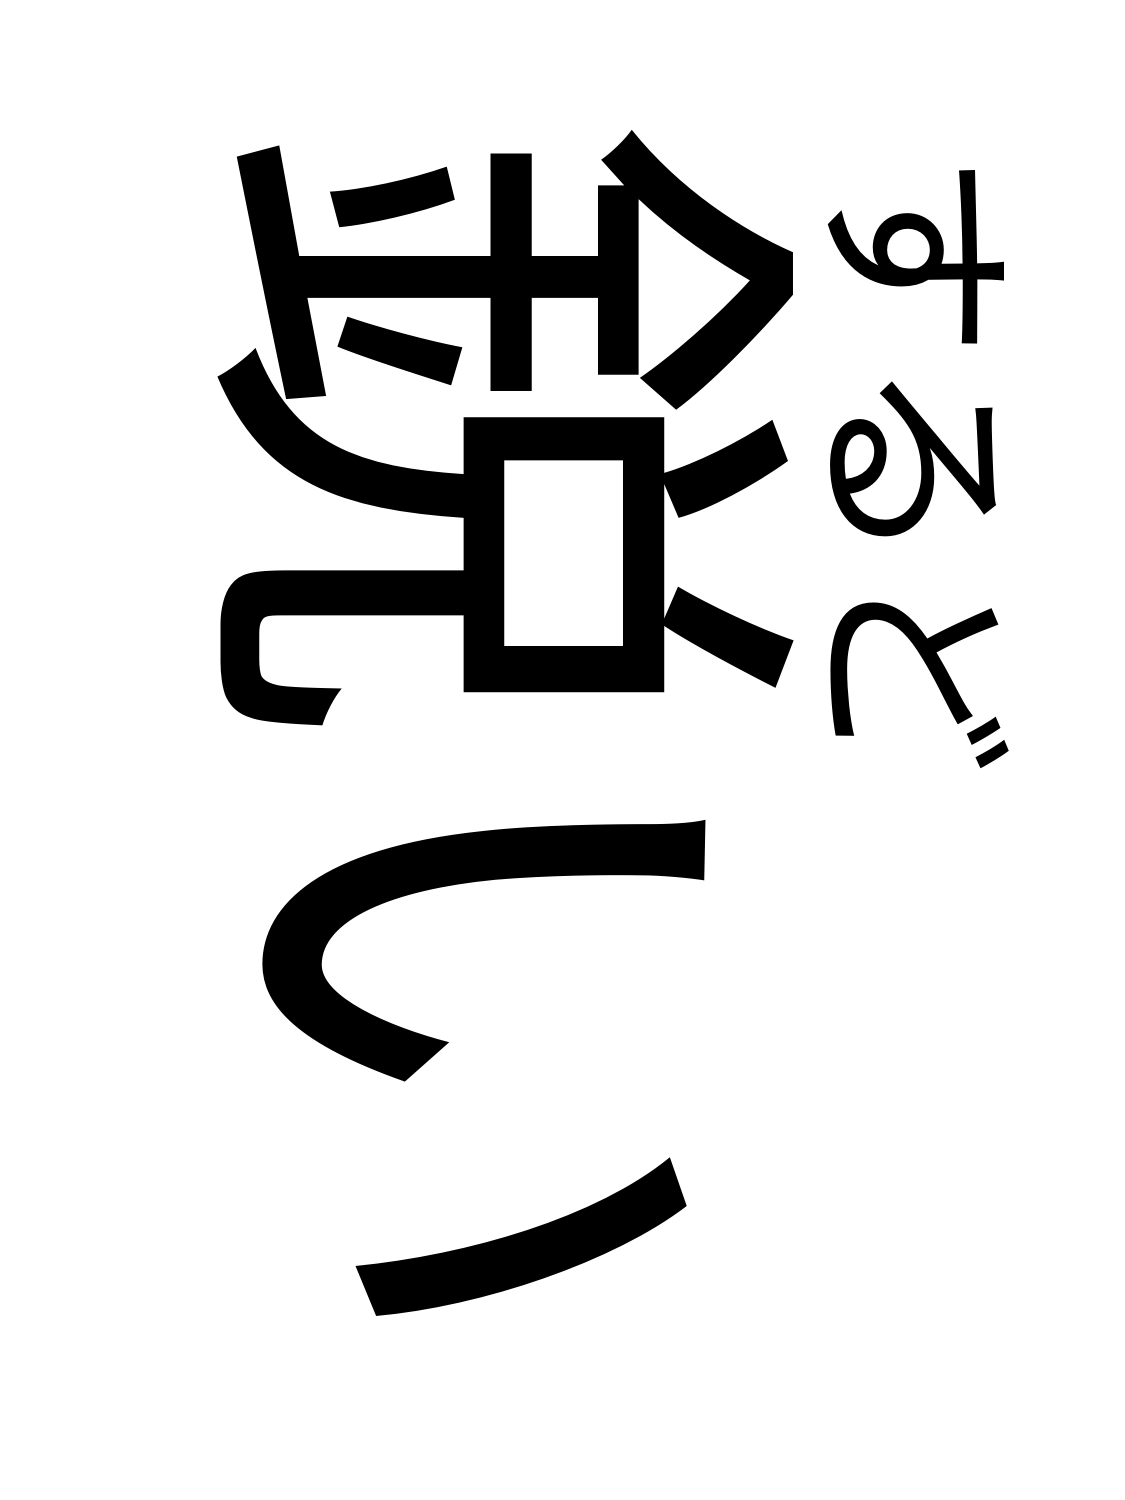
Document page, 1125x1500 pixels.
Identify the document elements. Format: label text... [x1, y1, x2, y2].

text_box するど [772, 135, 1056, 1424]
text_box 鋭い [135, 116, 894, 1384]
